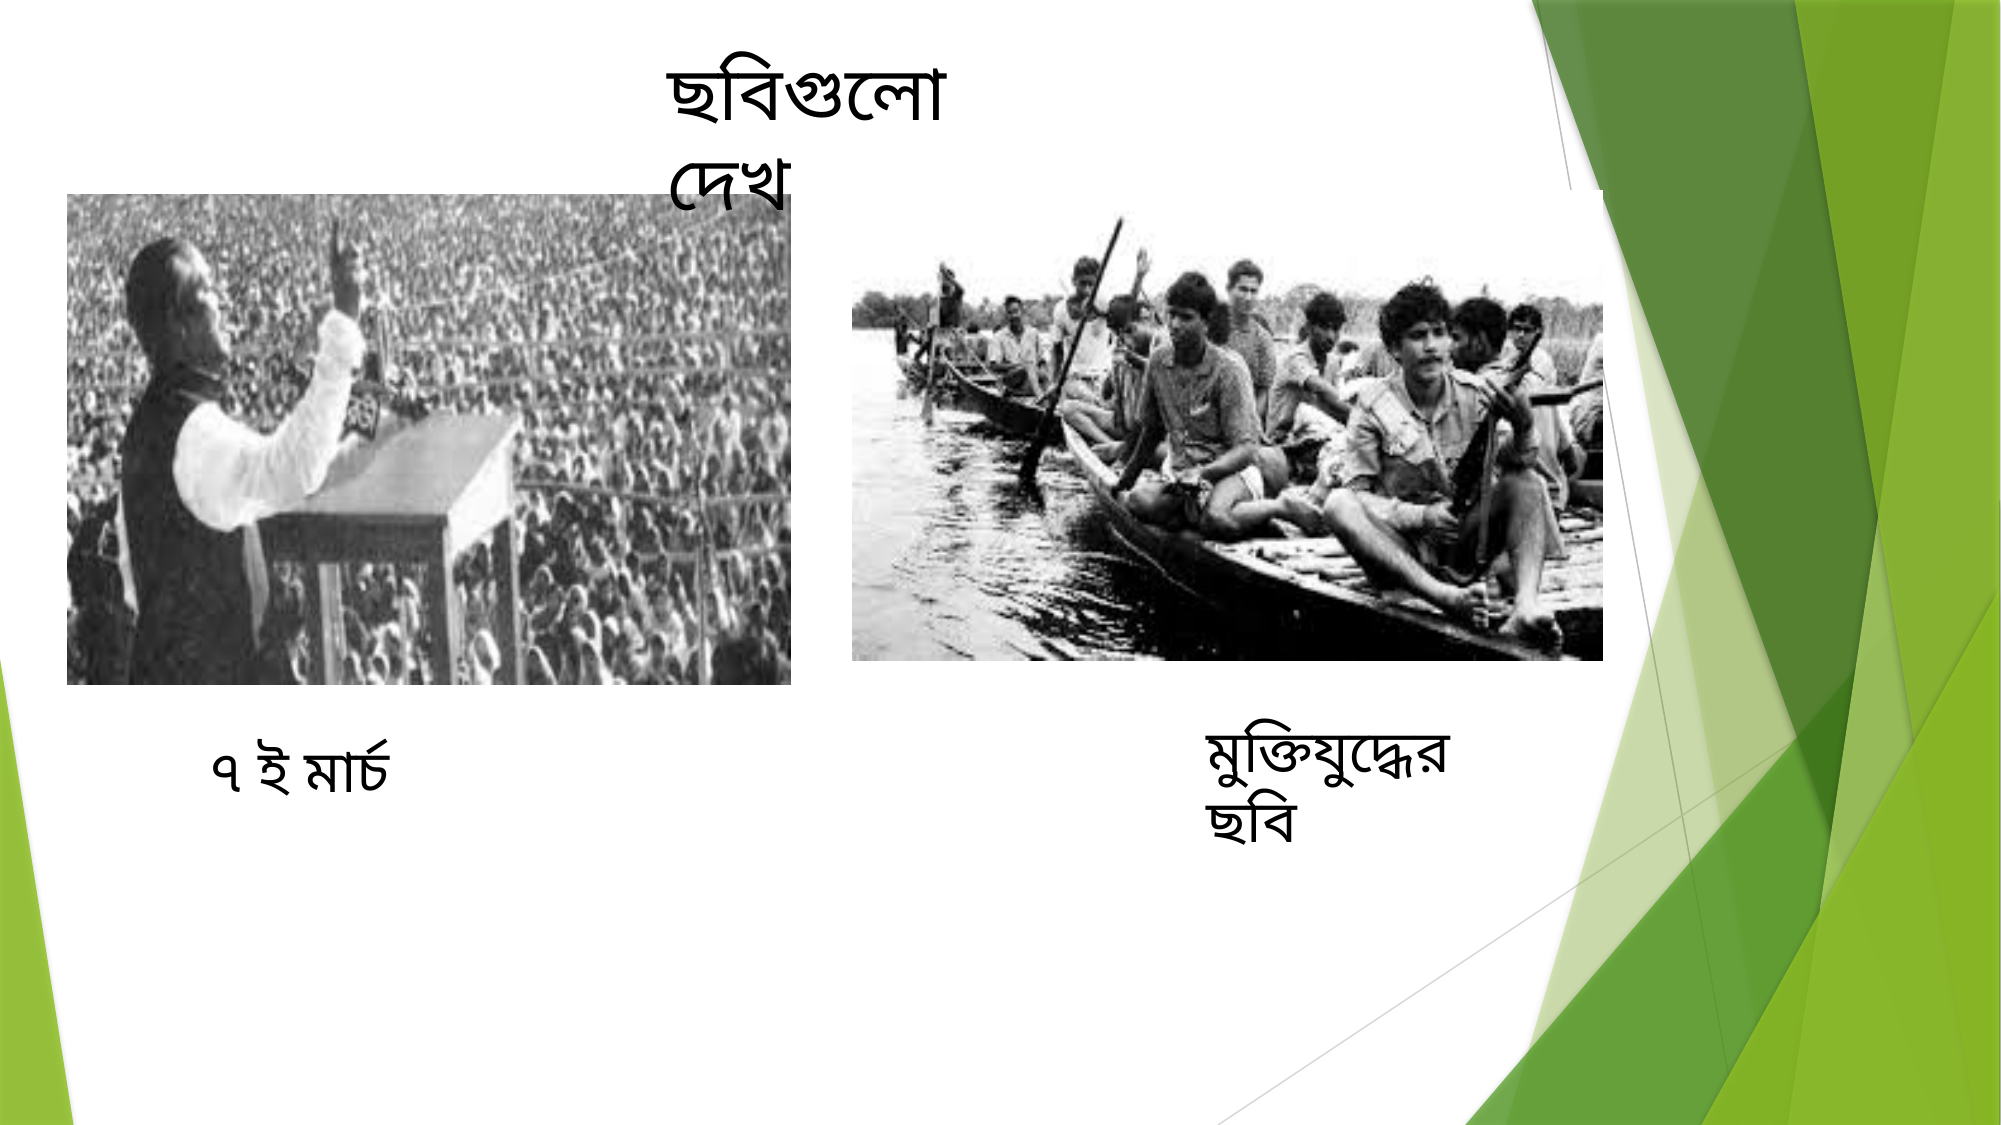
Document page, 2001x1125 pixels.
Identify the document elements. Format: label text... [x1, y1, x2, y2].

text_box ৭ ই মার্চ [194, 726, 542, 812]
picture [852, 189, 1604, 661]
text_box ছবিগুলো দেখ [652, 37, 1054, 233]
picture [66, 194, 791, 686]
text_box মুক্তিযুদ্ধের ছবি [1192, 706, 1518, 862]
